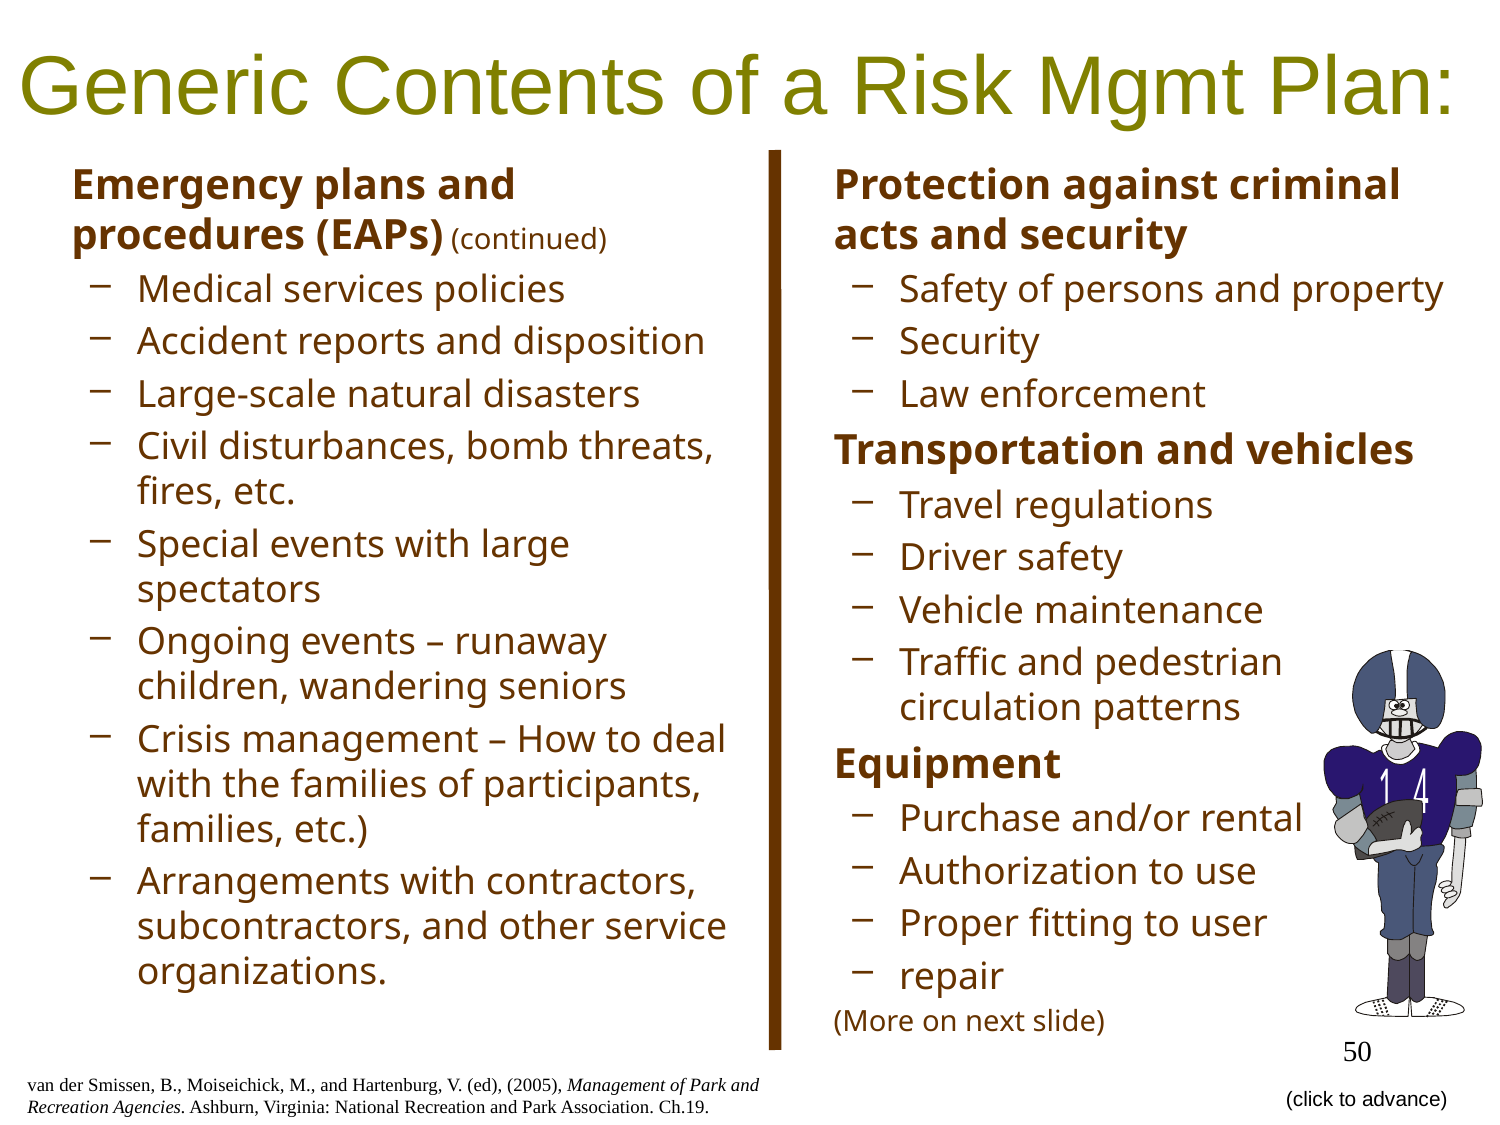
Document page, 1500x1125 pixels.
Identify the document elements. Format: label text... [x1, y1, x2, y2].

list Emergency plans and procedures (EAPs) (continued) Medical services policies Accident reports and disposition Large-scale natural disasters Civil disturbances, bomb threats, fires, etc. Special events with large spectators Ongoing events – runaway children, wandering seniors Crisis management – How to deal with the families of participants, families, etc.) Arrangements with contractors, subcontractors, and other service organizations. [0, 149, 750, 638]
title Generic Contents of a Risk Mgmt Plan: [0, 0, 1500, 163]
text_box (click to advance) [1270, 1078, 1463, 1119]
slide_number 50 [1074, 1025, 1388, 1100]
text_box Protection against criminal acts and security Safety of persons and property Security Law enforcement Transportation and vehicles Travel regulations Driver safety Vehicle maintenance Traffic and pedestrian circulation patterns Equipment Purchase and/or rental Authorization to use Proper fitting to user repair (More on next slide) [762, 149, 1475, 638]
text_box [1212, 649, 1500, 1043]
text_box van der Smissen, B., Moiseichick, M., and Hartenburg, V. (ed), (2005), Management of Park and Recreation Agencies. Ashburn, Virginia: National Recreation and Park Association. Ch.19. [12, 1065, 775, 1125]
